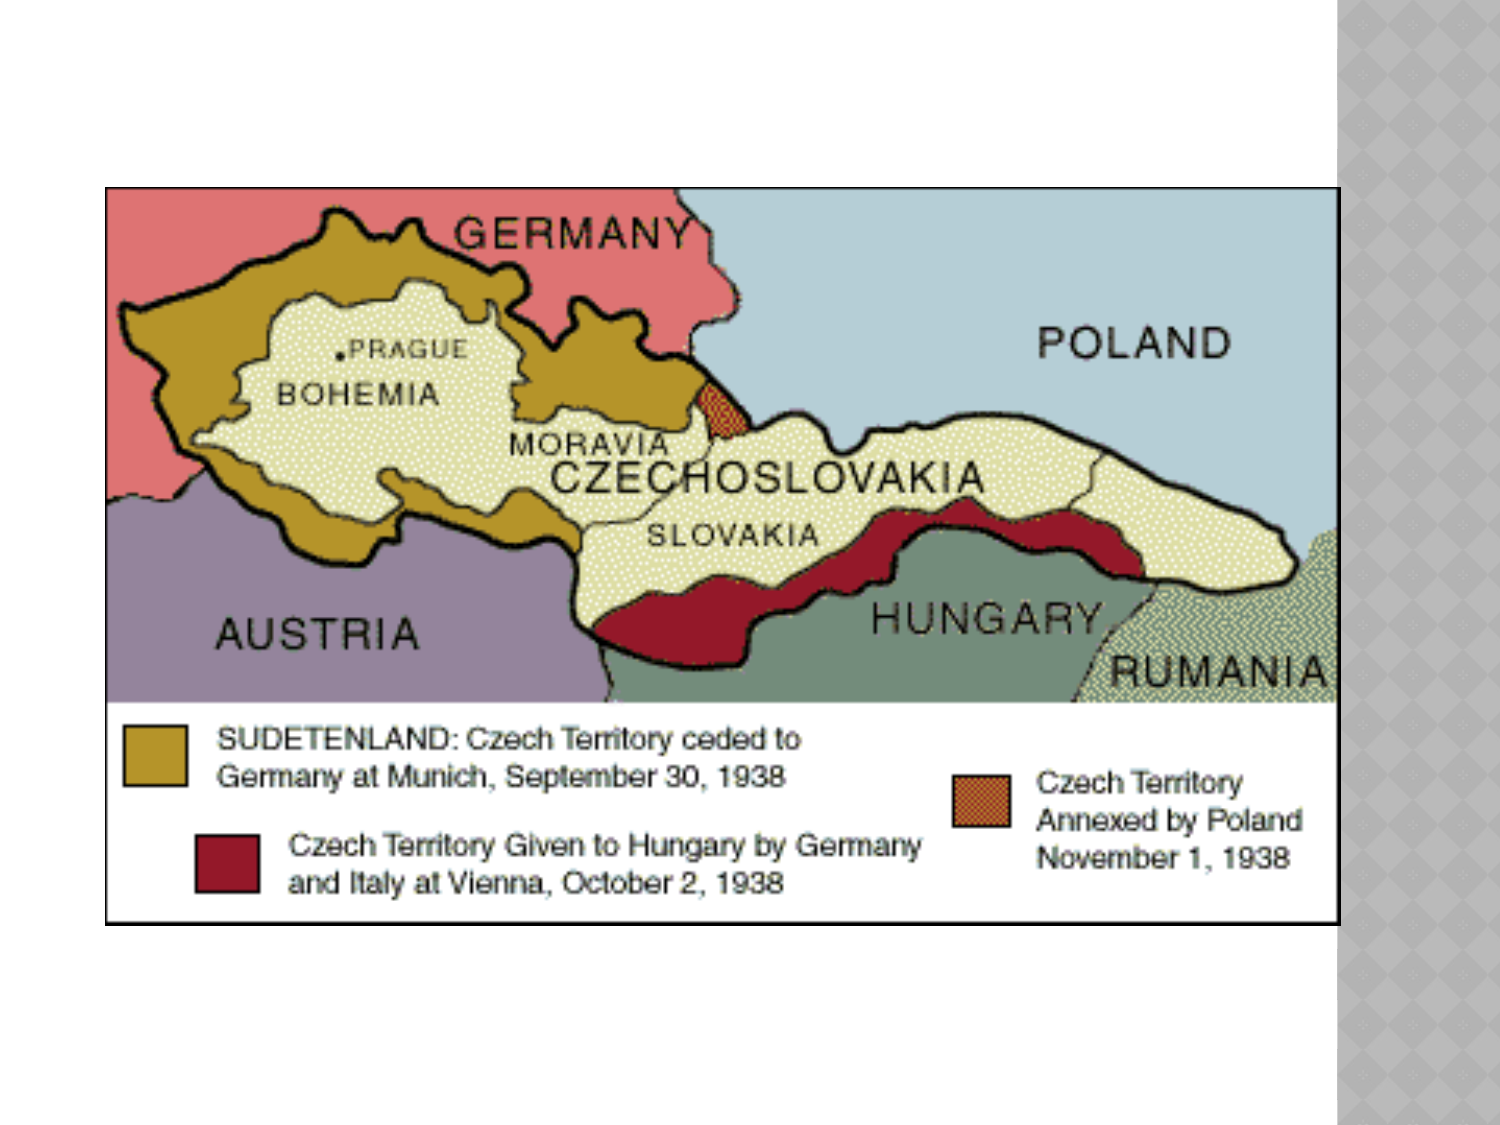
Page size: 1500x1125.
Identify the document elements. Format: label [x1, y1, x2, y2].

picture [104, 186, 1342, 927]
